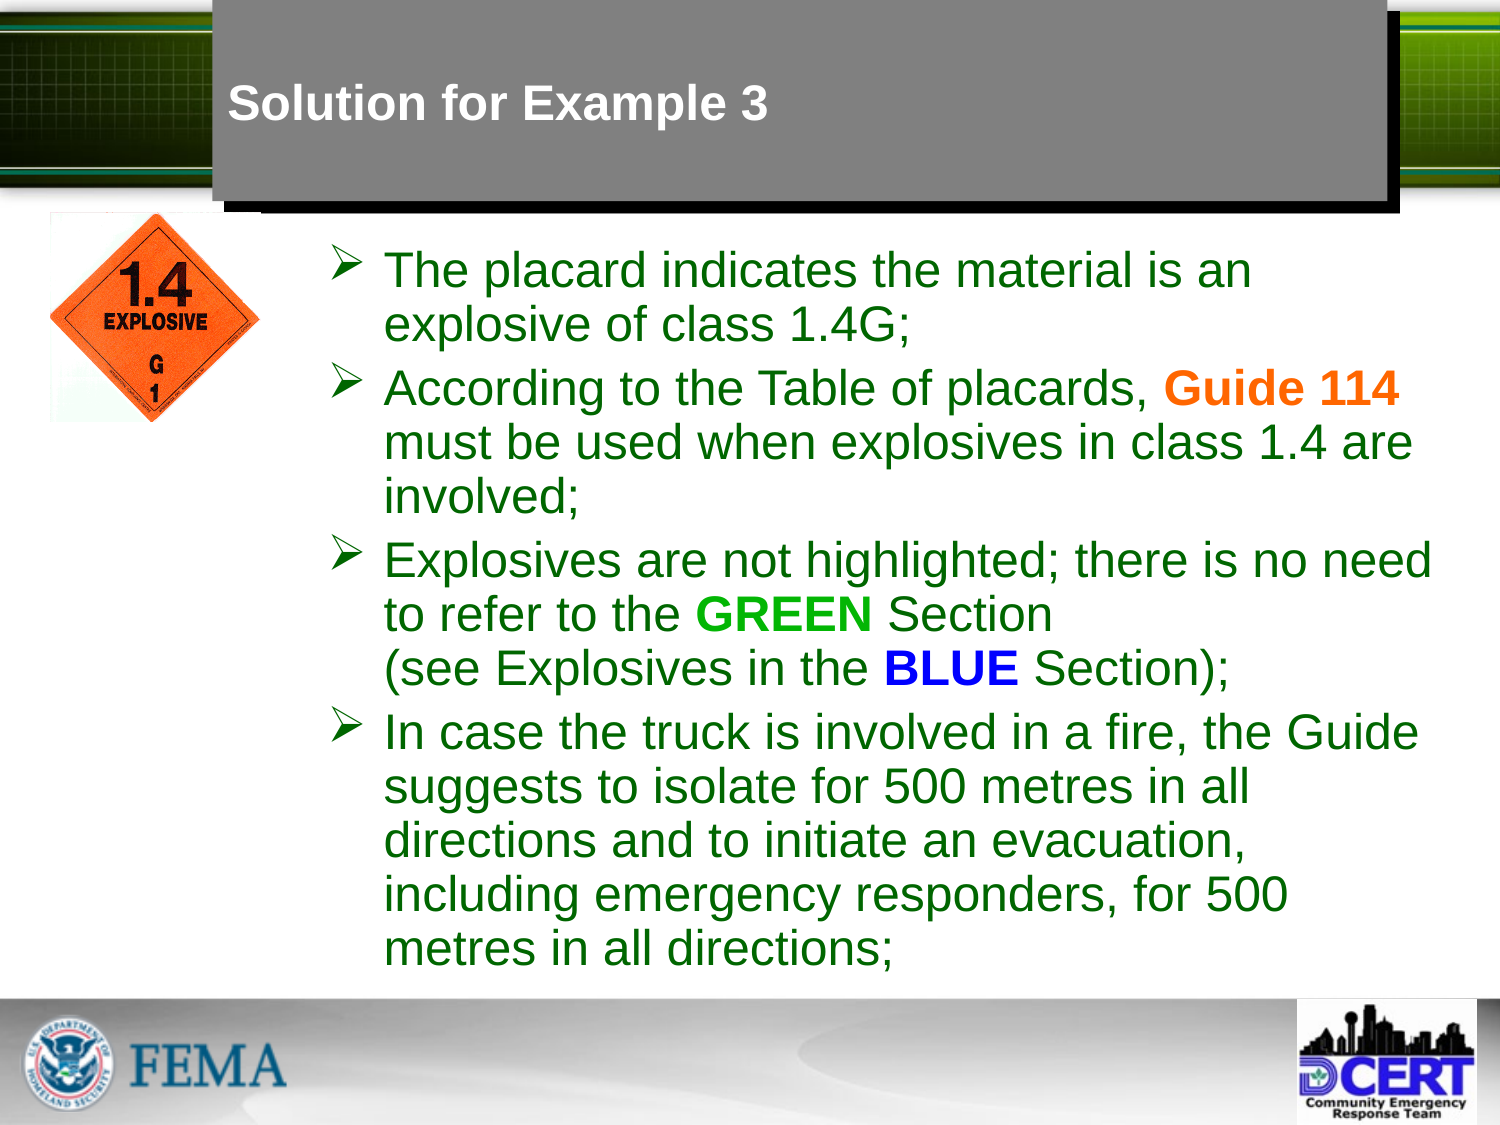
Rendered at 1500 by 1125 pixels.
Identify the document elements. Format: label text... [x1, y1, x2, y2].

title Solution for Example 3 [212, 0, 1388, 202]
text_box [49, 212, 262, 423]
picture [0, 0, 1500, 1125]
list The placard indicates the material is an explosive of class 1.4G; According to the Table of placards, Guide 114 must be used when explosives in class 1.4 are involved; Explosives are not highlighted; there is no need to refer to the GREEN Section (see Explosives in the BLUE Section); In case the truck is involved in a fire, the Guide suggests to isolate for 500 metres in all directions and to initiate an evacuation, including emergency responders, for 500 metres in all directions; [312, 237, 1450, 1025]
